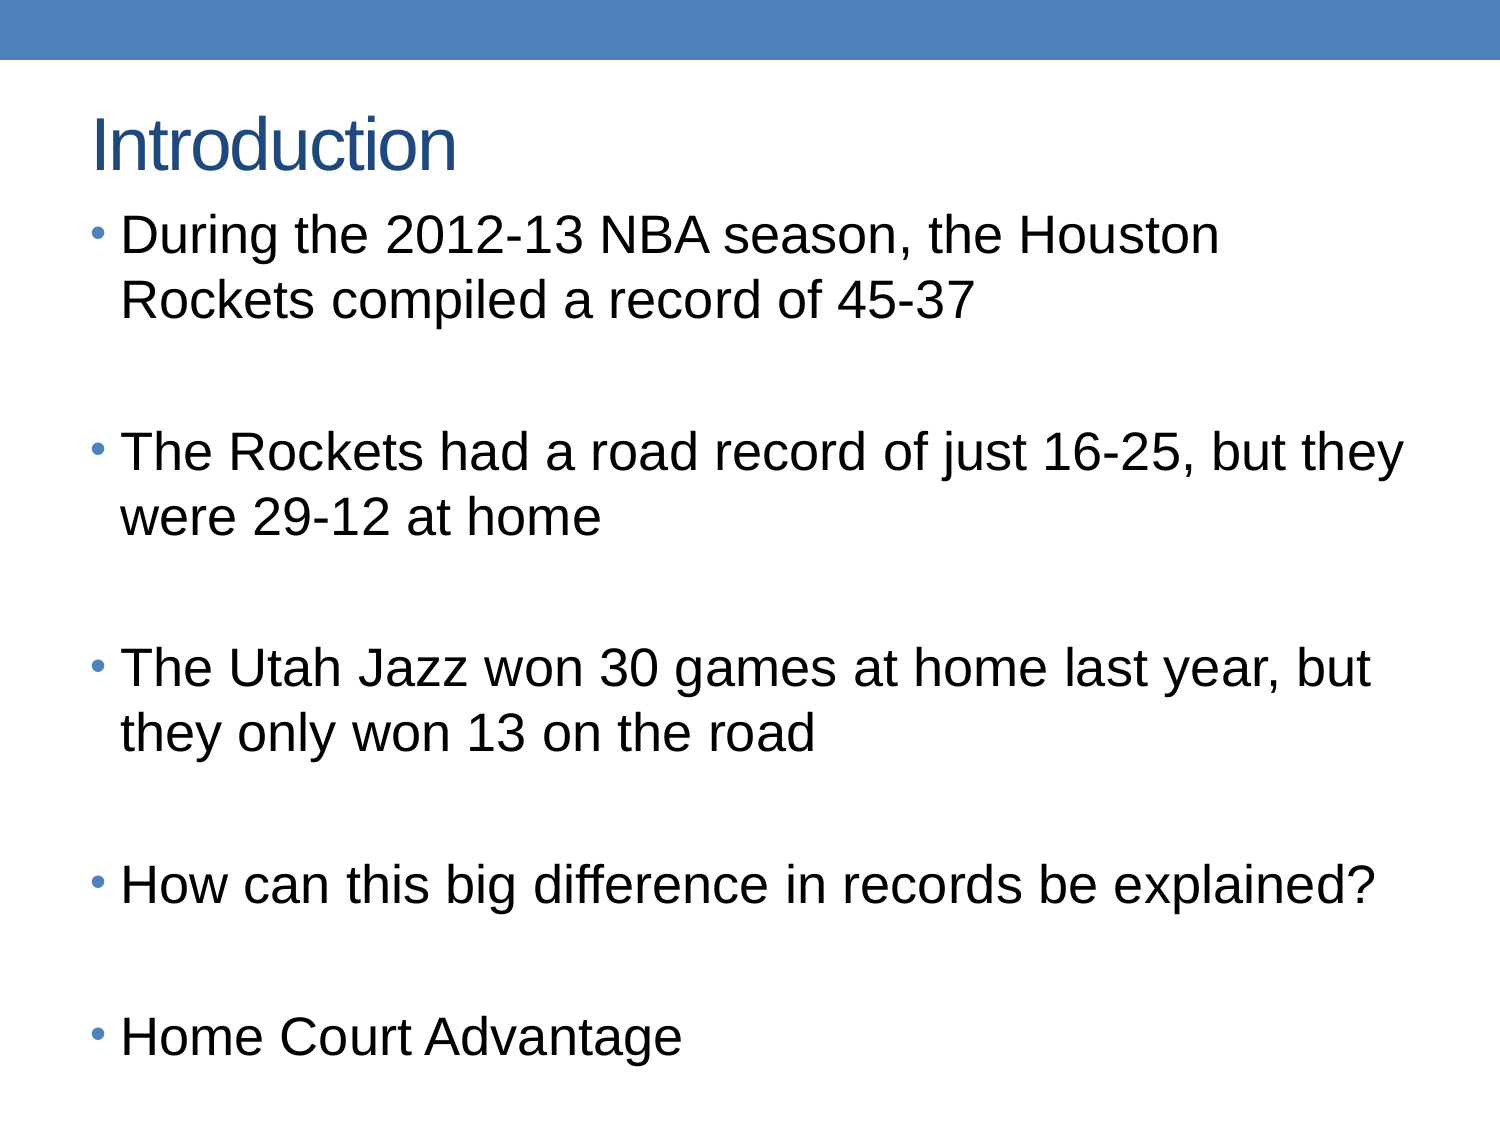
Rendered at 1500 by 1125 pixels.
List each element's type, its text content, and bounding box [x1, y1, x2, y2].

title Introduction [75, 87, 1425, 192]
list During the 2012-13 NBA season, the Houston Rockets compiled a record of 45-37 The Rockets had a road record of just 16-25, but they were 29-12 at home The Utah Jazz won 30 games at home last year, but they only won 13 on the road How can this big difference in records be explained? Home Court Advantage [75, 192, 1425, 1103]
